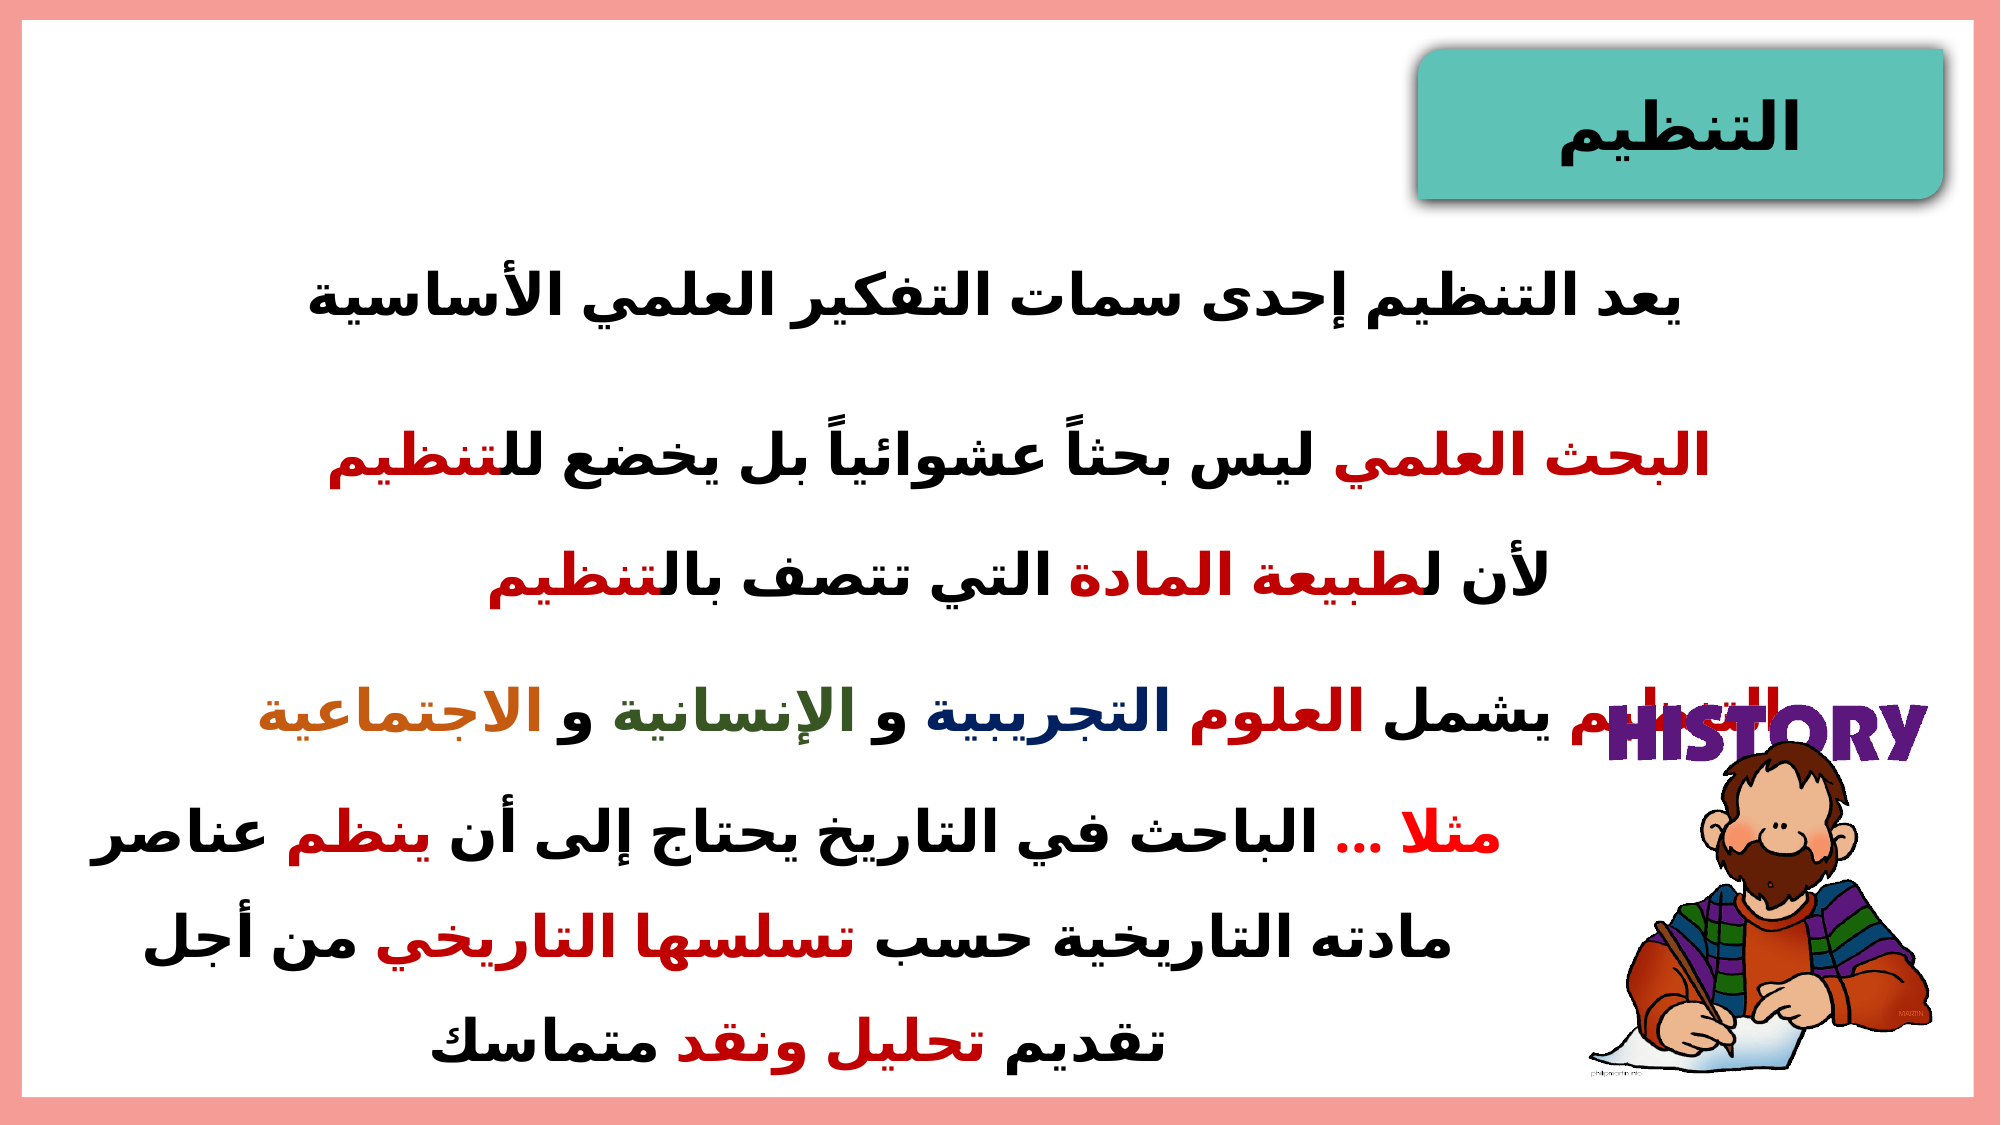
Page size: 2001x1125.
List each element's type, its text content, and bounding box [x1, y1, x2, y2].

text_box البحث العلمي ليس بحثاً عشوائياً بل يخضع للتنظيم [72, 373, 1968, 494]
text_box التنظيم [1417, 48, 1945, 201]
picture [1580, 694, 1944, 1081]
text_box لأن لطبيعة المادة التي تتصف بالتنظيم [72, 494, 1968, 616]
text_box مثلا ... الباحث في التاريخ يحتاج إلى أن ينظم عناصر مادته التاريخية حسب تسلسها التاريخي من أجل تقديم تحليل ونقد متماسك [47, 789, 1549, 1043]
text_box يعد التنظيم إحدى سمات التفكير العلمي الأساسية [47, 213, 1944, 335]
text_box التنظيم يشمل العلوم التجريبية و الإنسانية و الاجتماعية [72, 629, 1968, 751]
